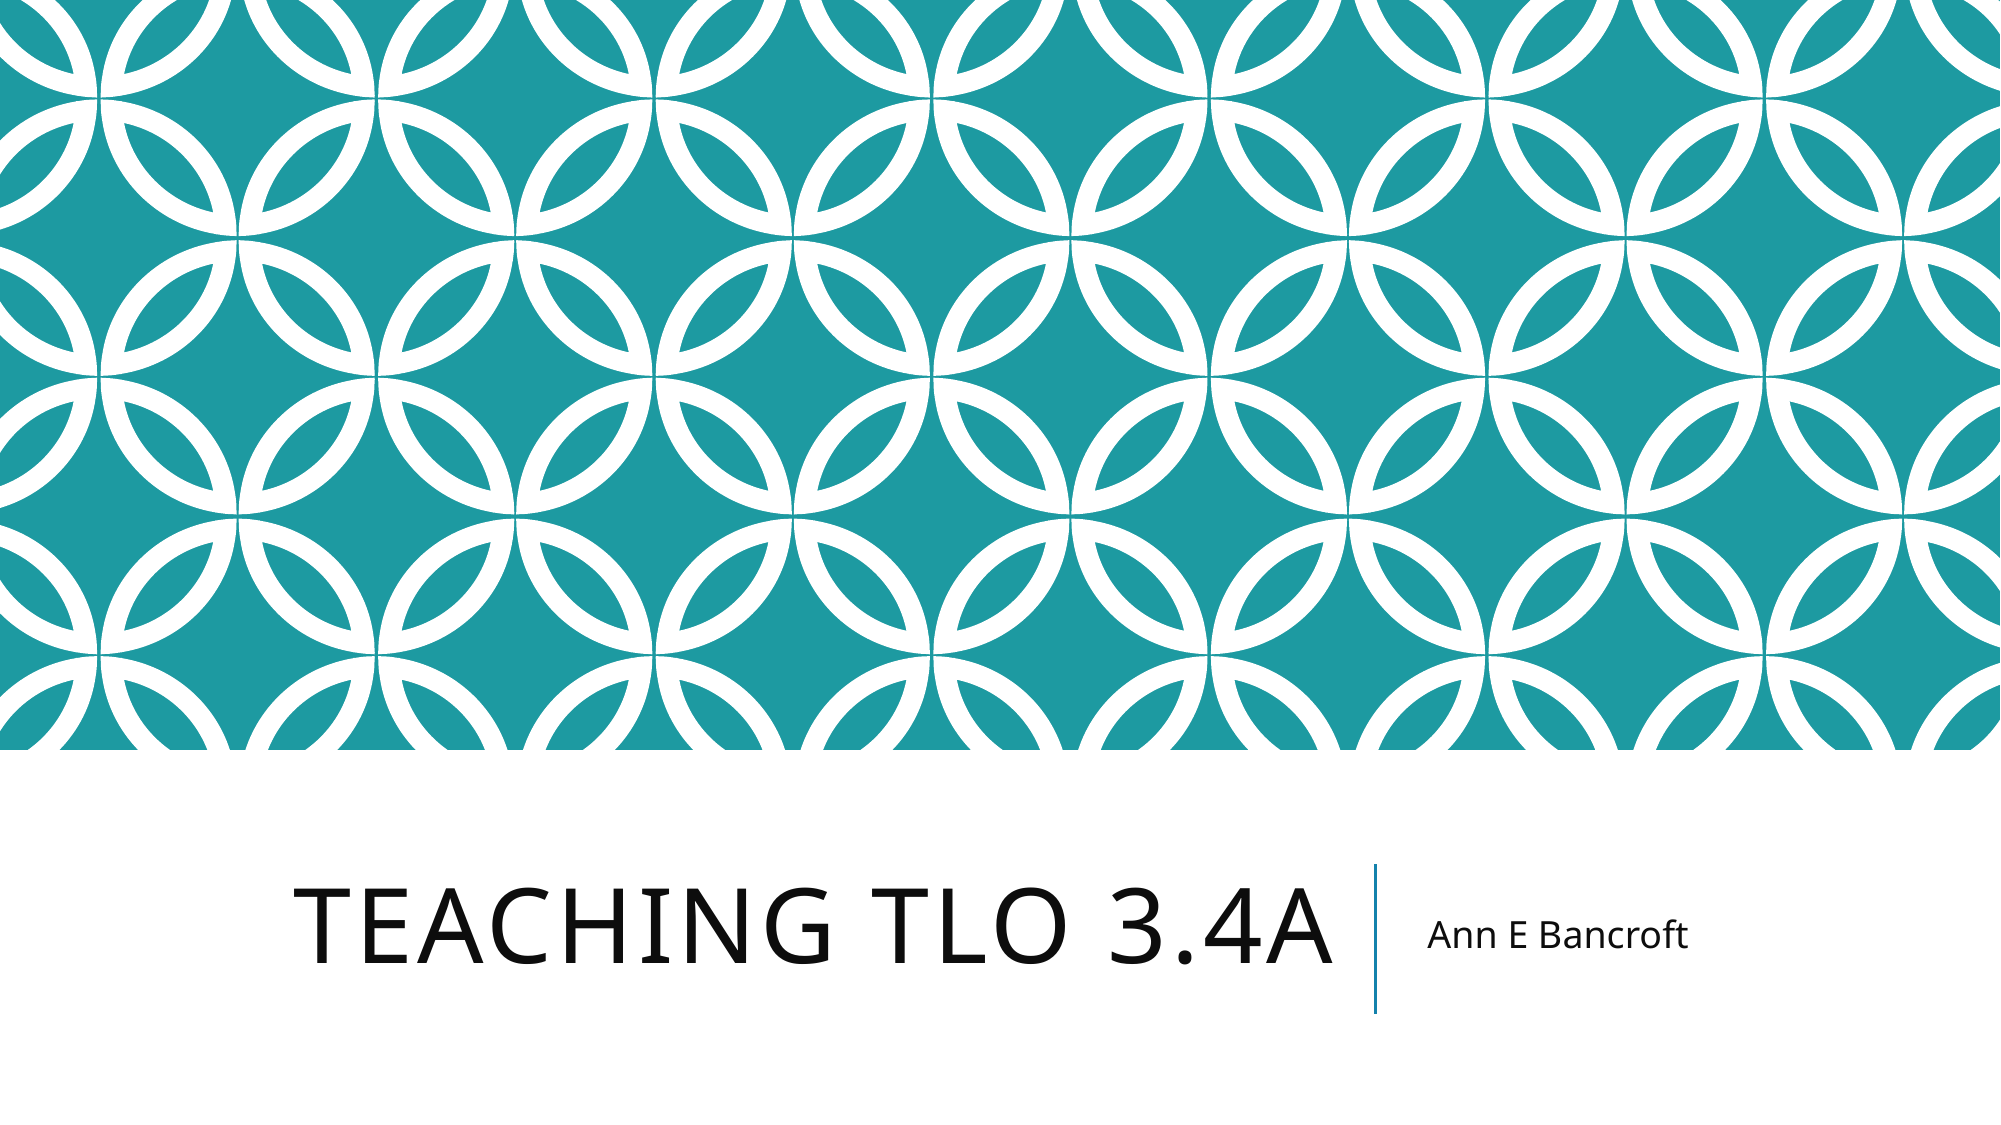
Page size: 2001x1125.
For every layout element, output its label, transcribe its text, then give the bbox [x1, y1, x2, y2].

list Ann E Bancroft [1412, 813, 1938, 1054]
title Teaching TLO 3.4a [75, 813, 1350, 1054]
